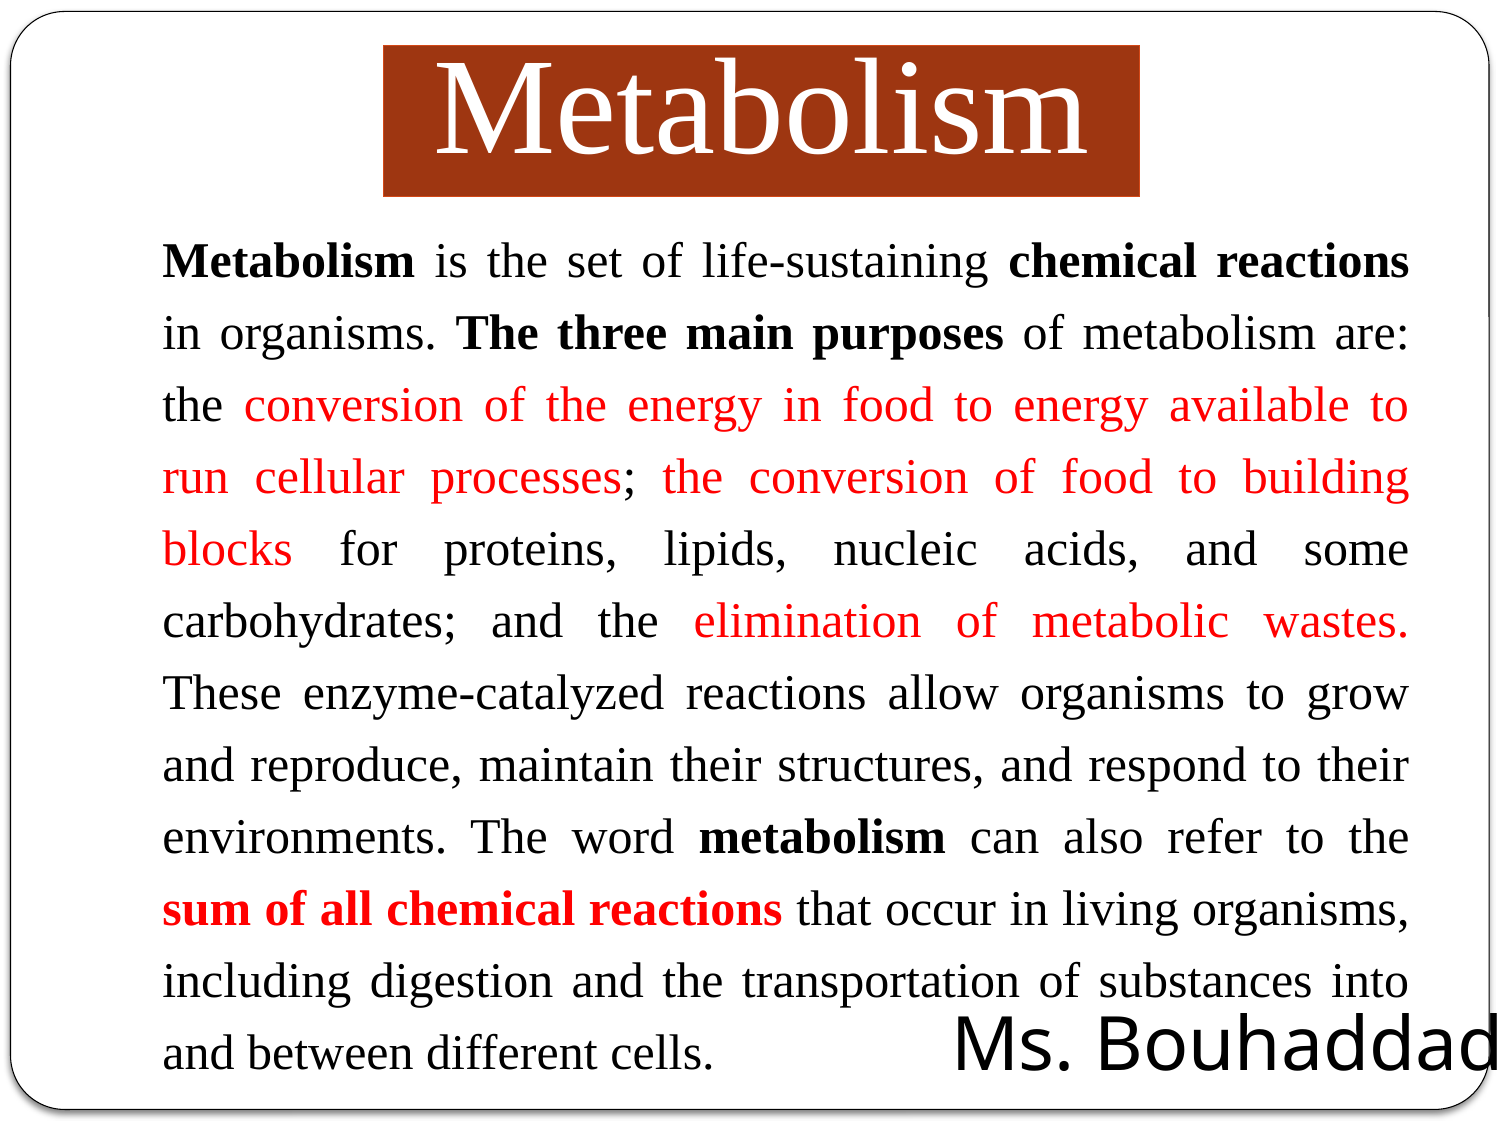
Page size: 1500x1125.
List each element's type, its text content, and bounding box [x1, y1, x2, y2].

text_box Ms. Bouhaddad [936, 987, 1500, 1093]
list Metabolism is the set of life-sustaining chemical reactions in organisms. The three main purposes of metabolism are: the conversion of the energy in food to energy available to run cellular processes; the conversion of food to building blocks for proteins, lipids, nucleic acids, and some carbohydrates; and the elimination of metabolic wastes. These enzyme-catalyzed reactions allow organisms to grow and reproduce, maintain their structures, and respond to their environments. The word metabolism can also refer to the sum of all chemical reactions that occur in living organisms, including digestion and the transportation of substances into and between different cells. [147, 208, 1425, 988]
title Metabolism [383, 45, 1140, 197]
